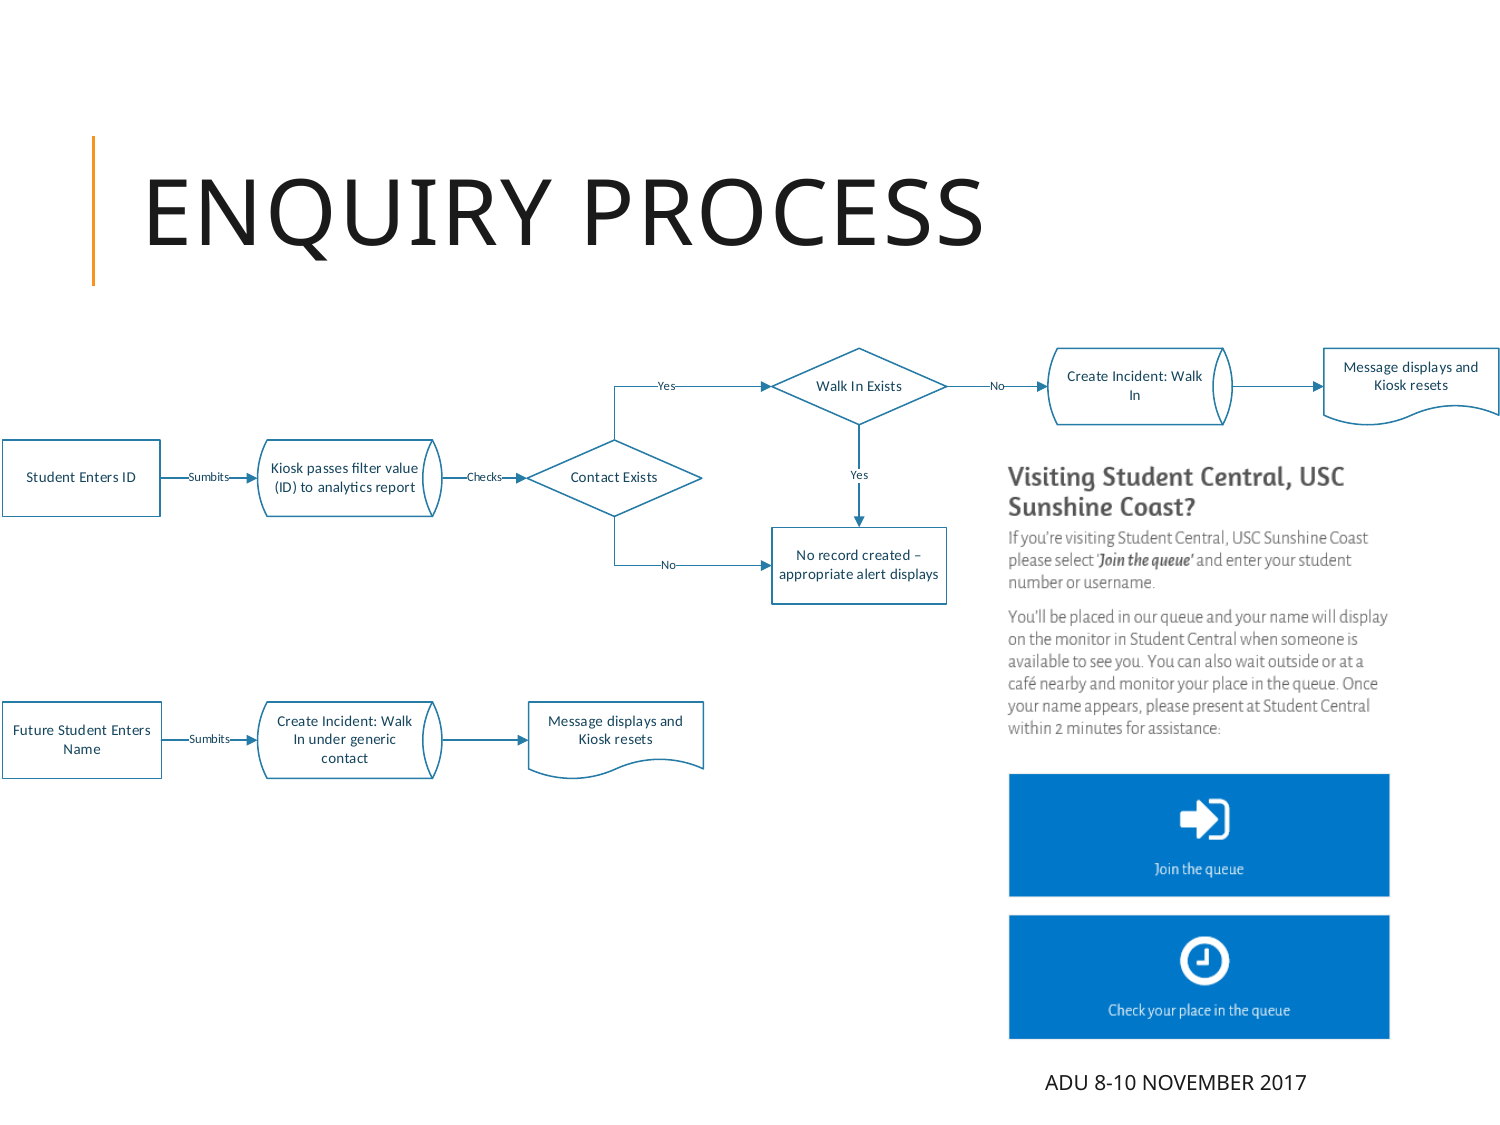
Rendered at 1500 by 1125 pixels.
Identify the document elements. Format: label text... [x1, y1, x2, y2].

title Enquiry process [126, 96, 1322, 340]
picture [0, 345, 1500, 1050]
footer ADU 8-10 November 2017 [595, 1061, 1322, 1107]
